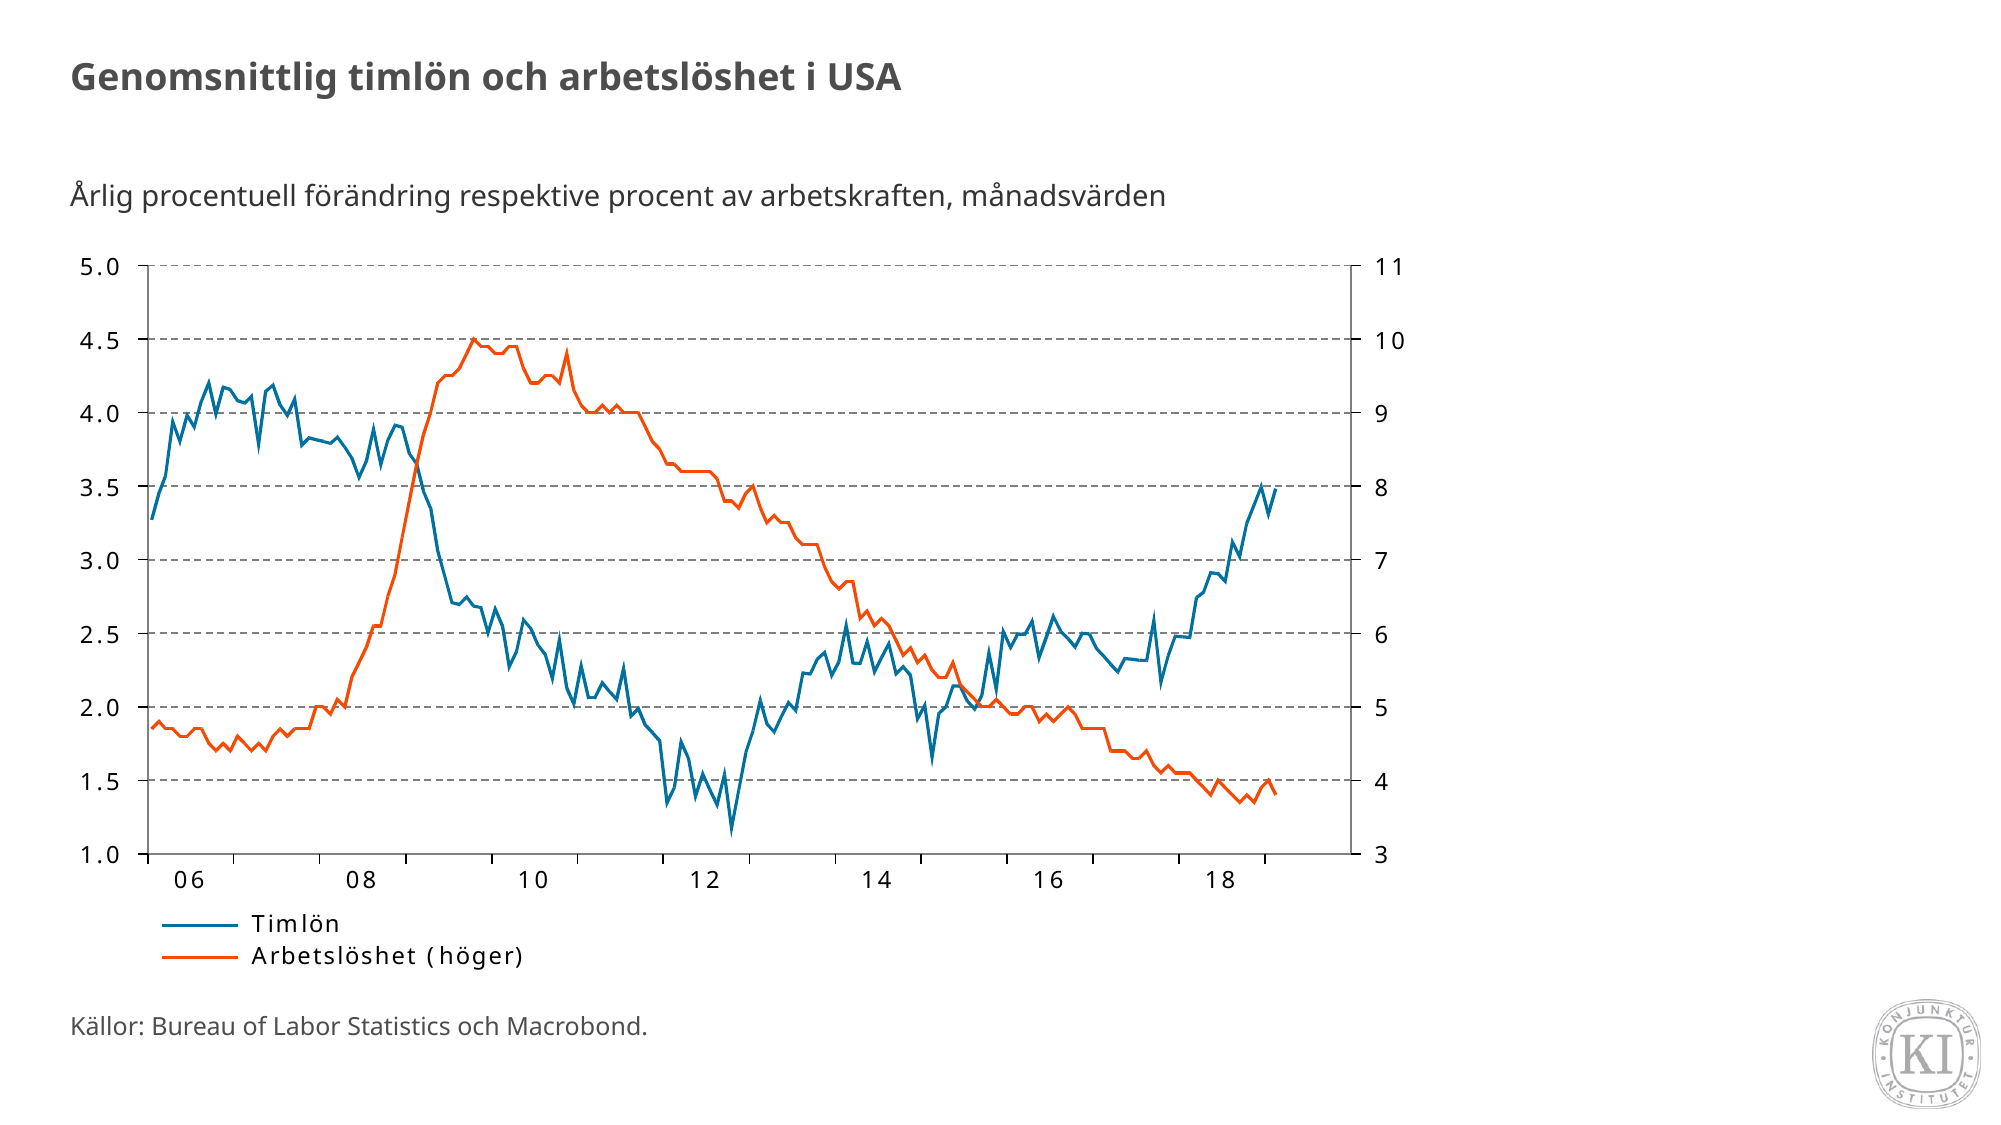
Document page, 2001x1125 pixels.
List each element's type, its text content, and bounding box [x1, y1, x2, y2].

list Årlig procentuell förändring respektive procent av arbetskraften, månadsvärden [55, 137, 1476, 220]
picture [1872, 999, 1981, 1109]
subtitle Källor: Bureau of Labor Statistics och Macrobond. [55, 1003, 1476, 1106]
title Genomsnittlig timlön och arbetslöshet i USA [55, 45, 1476, 128]
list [30, 228, 1453, 998]
